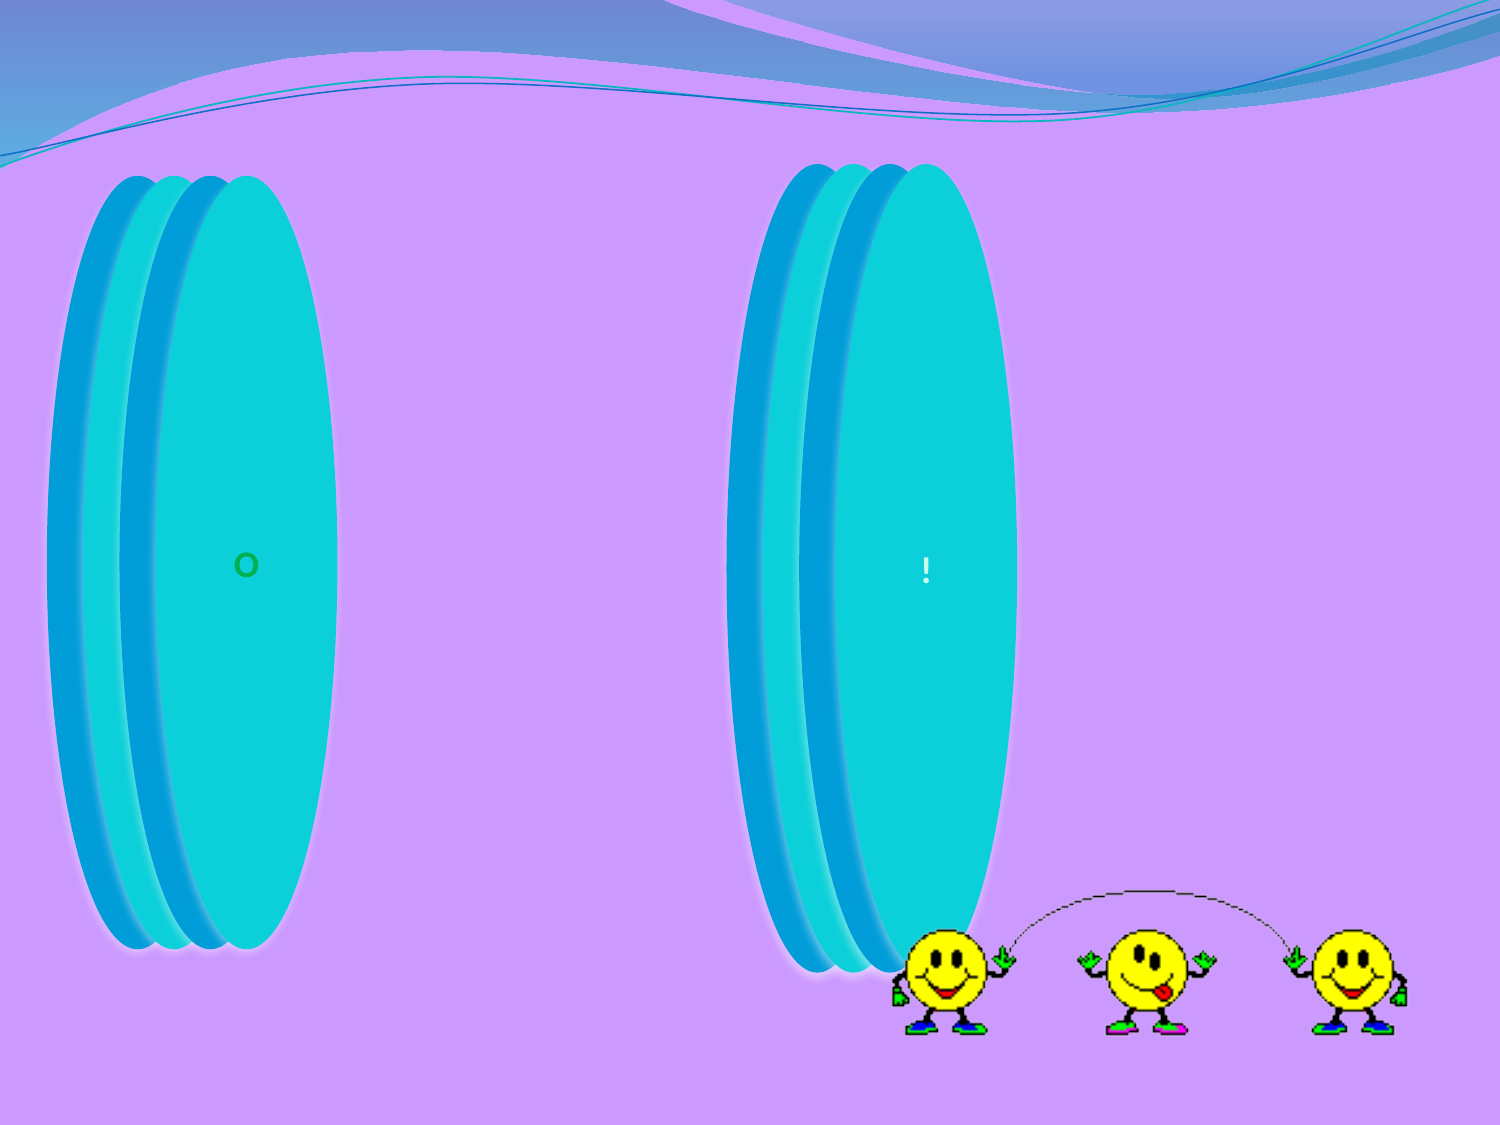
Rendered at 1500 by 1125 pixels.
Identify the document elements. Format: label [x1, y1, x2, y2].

picture [890, 856, 1411, 1040]
text_box [46, 175, 719, 950]
text_box [726, 163, 1454, 973]
